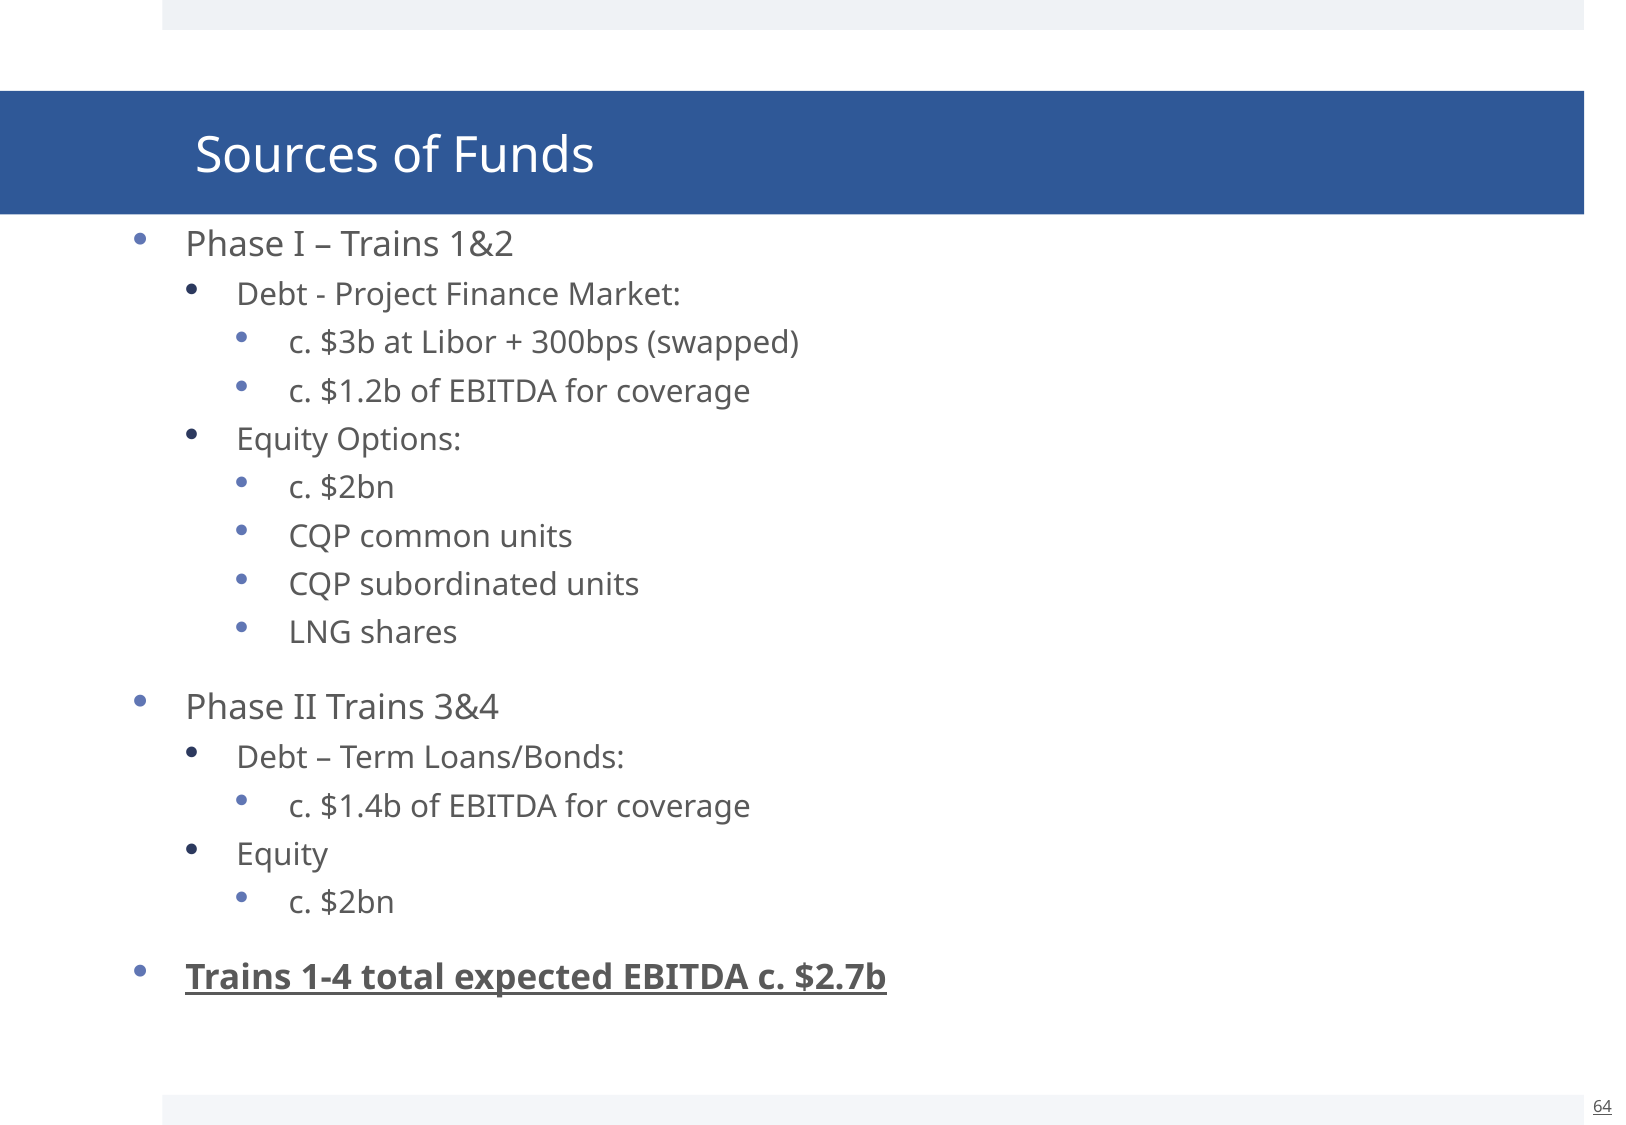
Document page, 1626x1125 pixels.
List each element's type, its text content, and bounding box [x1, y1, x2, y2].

slide_number 64 [1562, 1077, 1625, 1125]
title Sources of Funds [0, 90, 1585, 215]
list Phase I – Trains 1&2 Debt - Project Finance Market: c. $3b at Libor + 300bps (swapped) c. $1.2b of EBITDA for coverage Equity Options: c. $2bn CQP common units CQP subordinated units LNG shares Phase II Trains 3&4 Debt – Term Loans/Bonds: c. $1.4b of EBITDA for coverage Equity c. $2bn Trains 1-4 total expected EBITDA c. $2.7b [119, 214, 1551, 1005]
